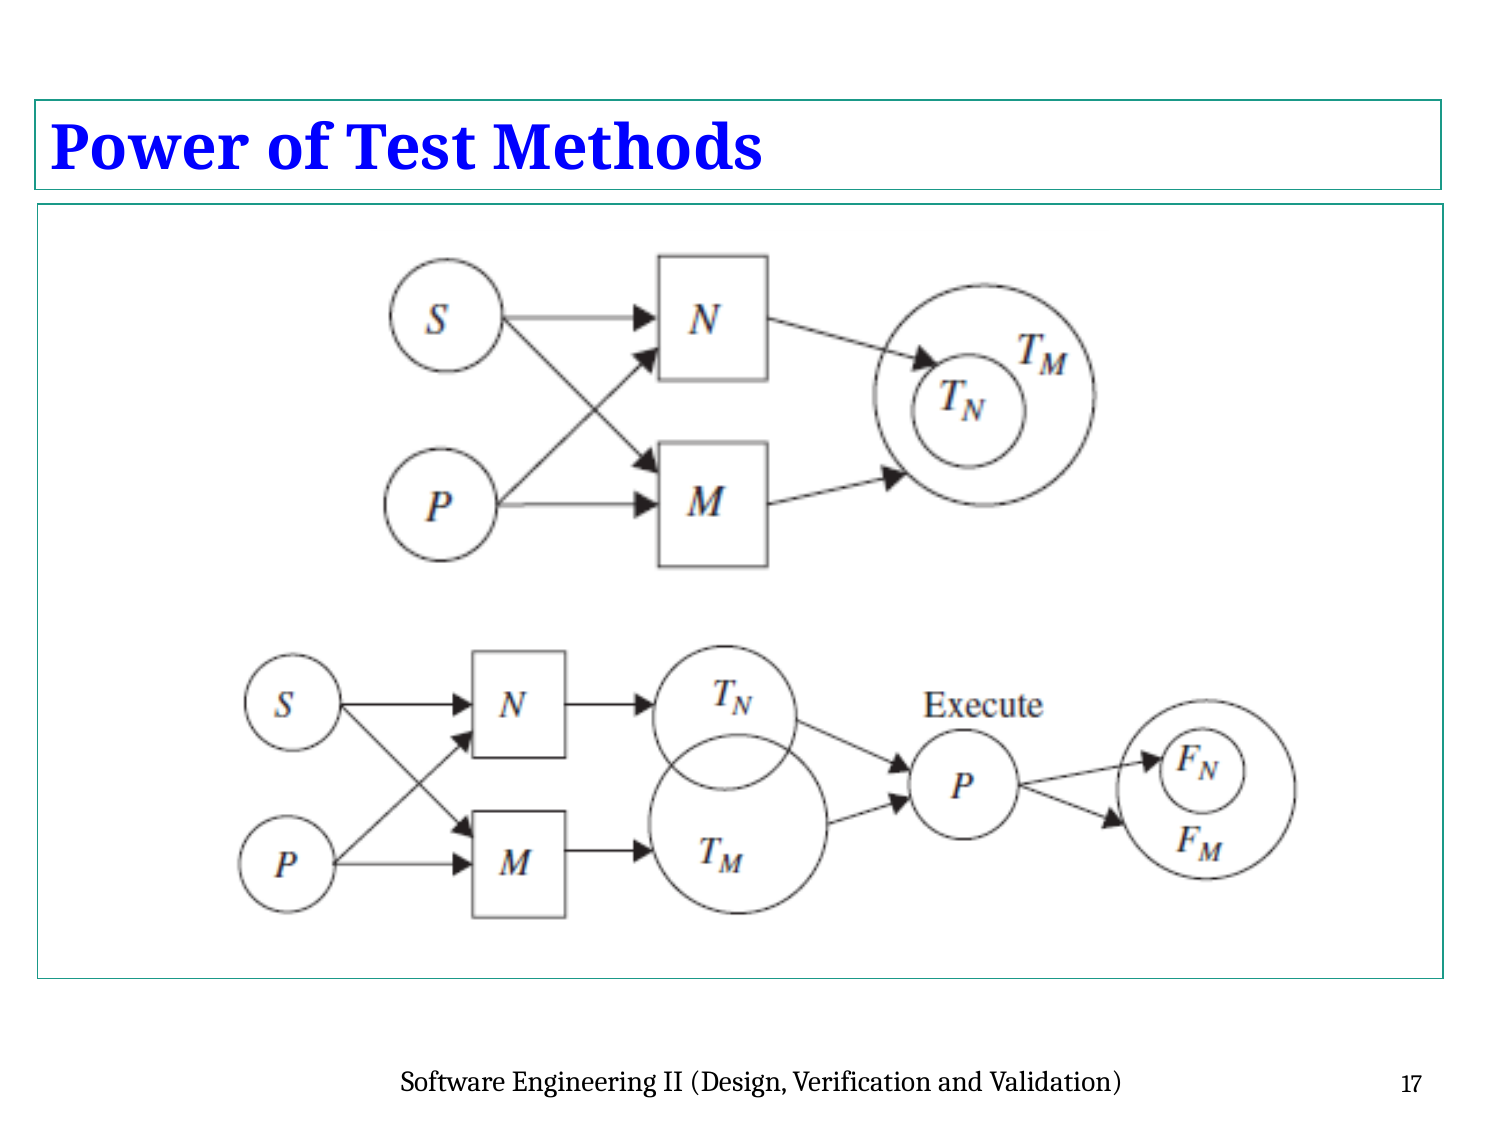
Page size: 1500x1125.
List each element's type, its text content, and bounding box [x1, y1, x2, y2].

picture [371, 228, 1110, 582]
picture [216, 632, 1308, 936]
text_box 17 [1250, 1052, 1438, 1113]
text_box Power of Test Methods [35, 99, 1441, 190]
text_box Software Engineering II (Design, Verification and Validation) [275, 1047, 1250, 1113]
text_box [37, 203, 1444, 979]
